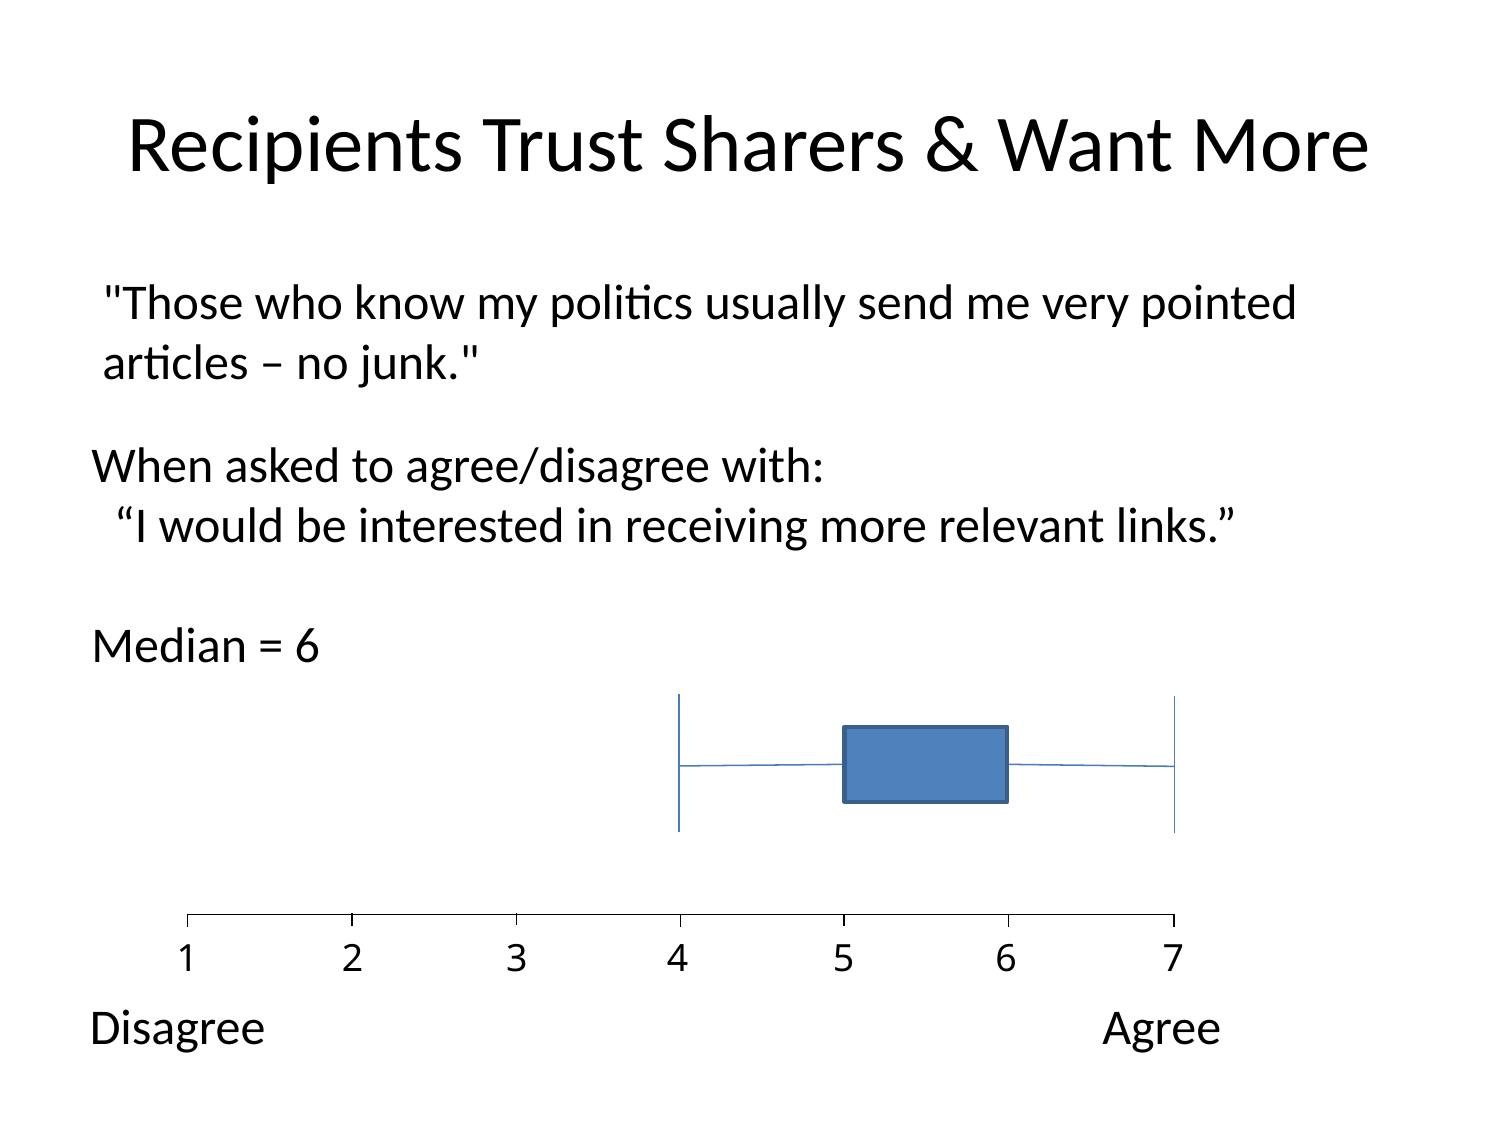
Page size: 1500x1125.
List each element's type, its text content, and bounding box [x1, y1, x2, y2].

text_box 3 [485, 926, 548, 987]
text_box "Those who know my politics usually send me very pointed articles – no junk." [87, 262, 1325, 398]
text_box 5 [812, 926, 875, 987]
text_box Agree [1087, 987, 1363, 1063]
text_box 7 [1142, 926, 1205, 987]
text_box 2 [321, 926, 384, 987]
text_box When asked to agree/disagree with: “I would be interested in receiving more relevant links.” Median = 6 [76, 424, 1253, 680]
title Recipients Trust Sharers & Want More [75, 45, 1425, 233]
text_box 6 [974, 926, 1038, 987]
text_box Disagree [75, 987, 350, 1063]
text_box 4 [646, 926, 709, 987]
text_box 1 [161, 926, 213, 987]
text_box [842, 725, 1009, 804]
